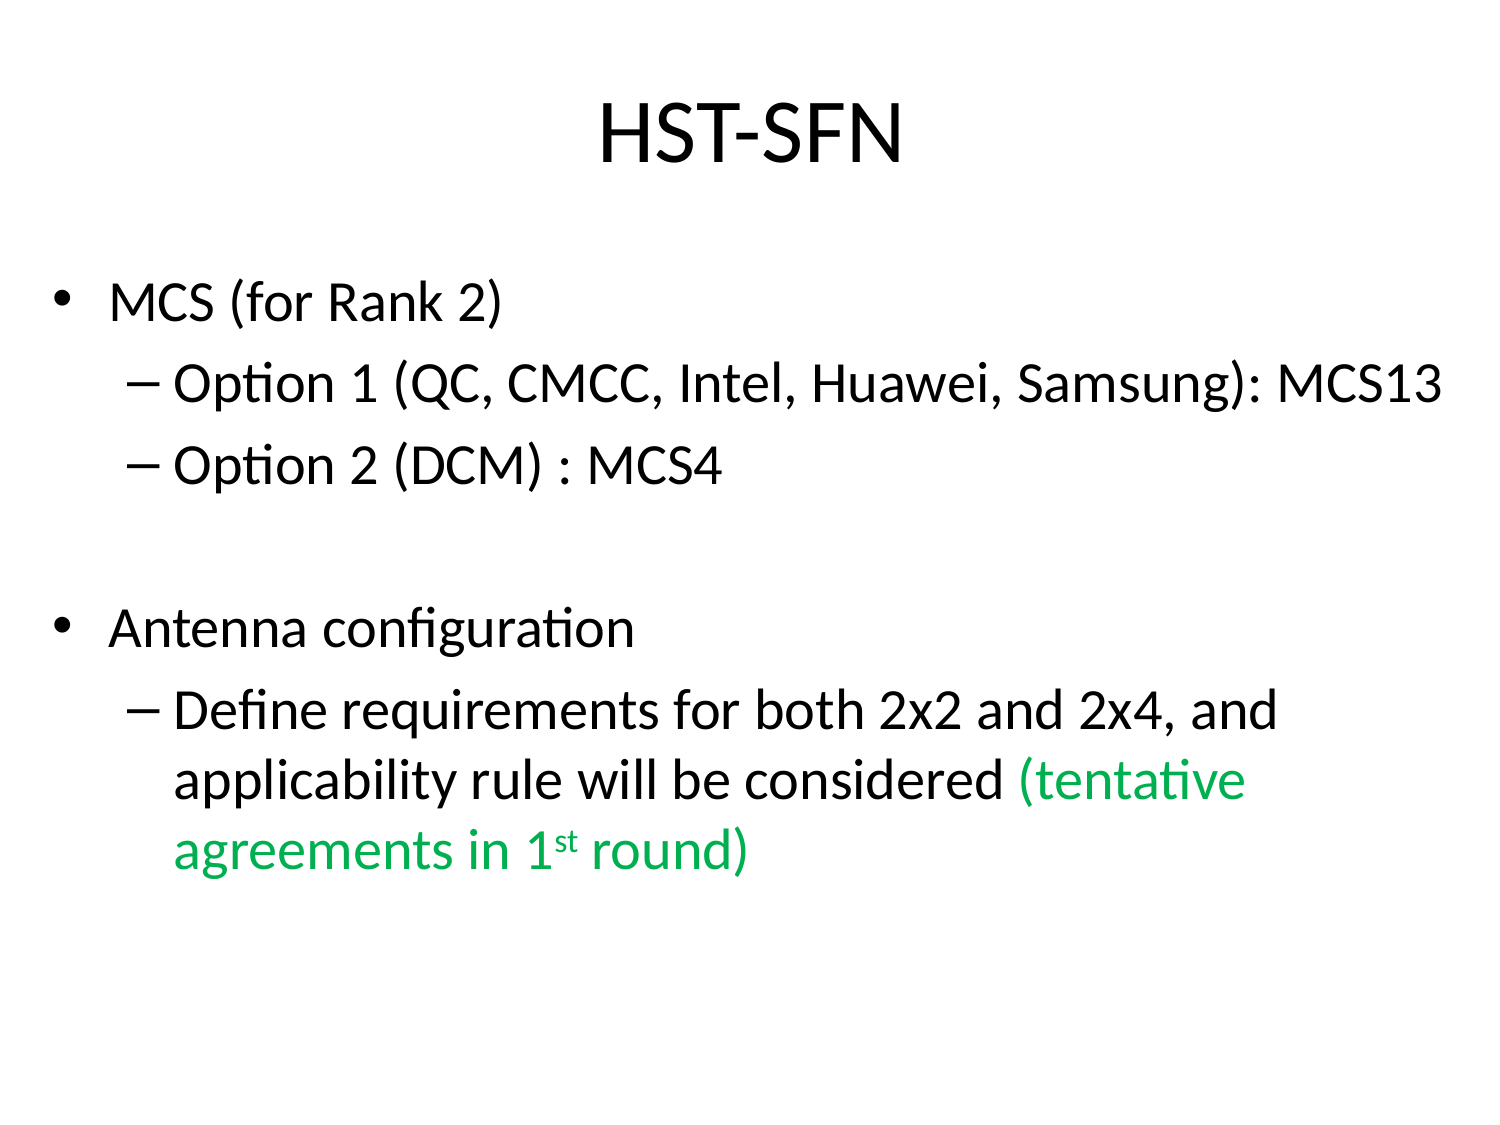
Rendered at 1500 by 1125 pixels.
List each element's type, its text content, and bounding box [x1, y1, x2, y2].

title HST-SFN [76, 32, 1427, 220]
list MCS (for Rank 2) Option 1 (QC, CMCC, Intel, Huawei, Samsung): MCS13 Option 2 (DCM) : MCS4 Antenna configuration Define requirements for both 2x2 and 2x4, and applicability rule will be considered (tentative agreements in 1st round) [37, 255, 1467, 1035]
